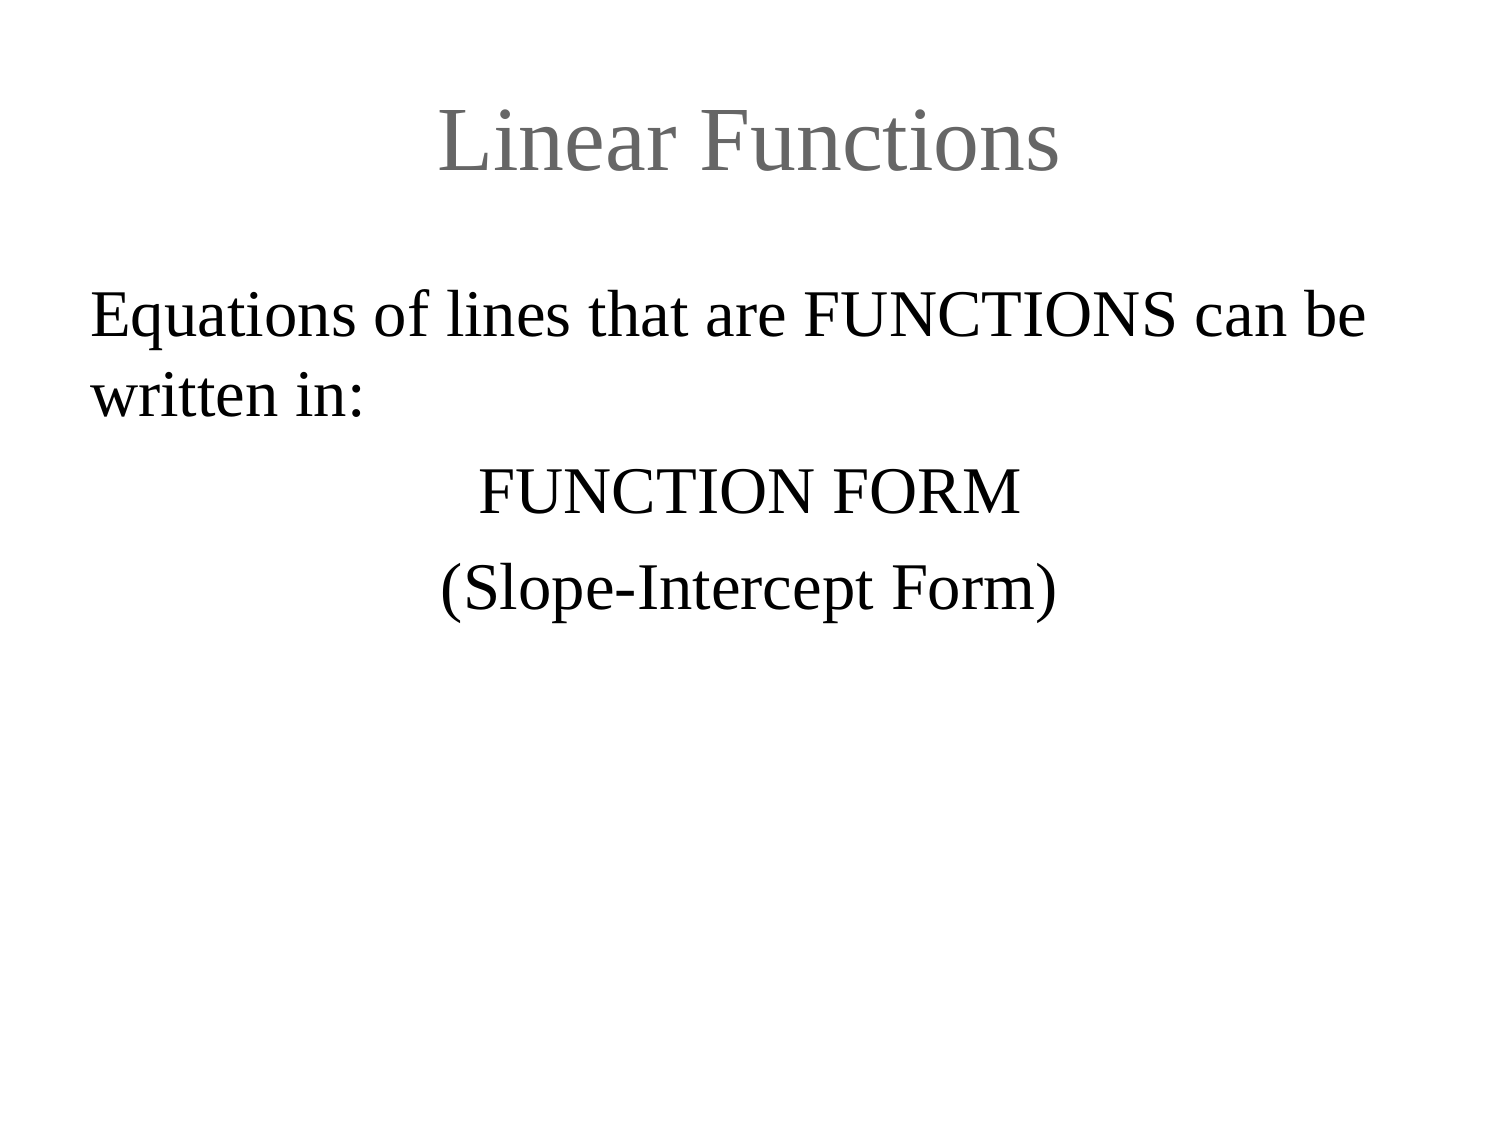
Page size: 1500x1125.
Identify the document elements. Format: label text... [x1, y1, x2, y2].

title Linear Functions [75, 12, 1425, 255]
